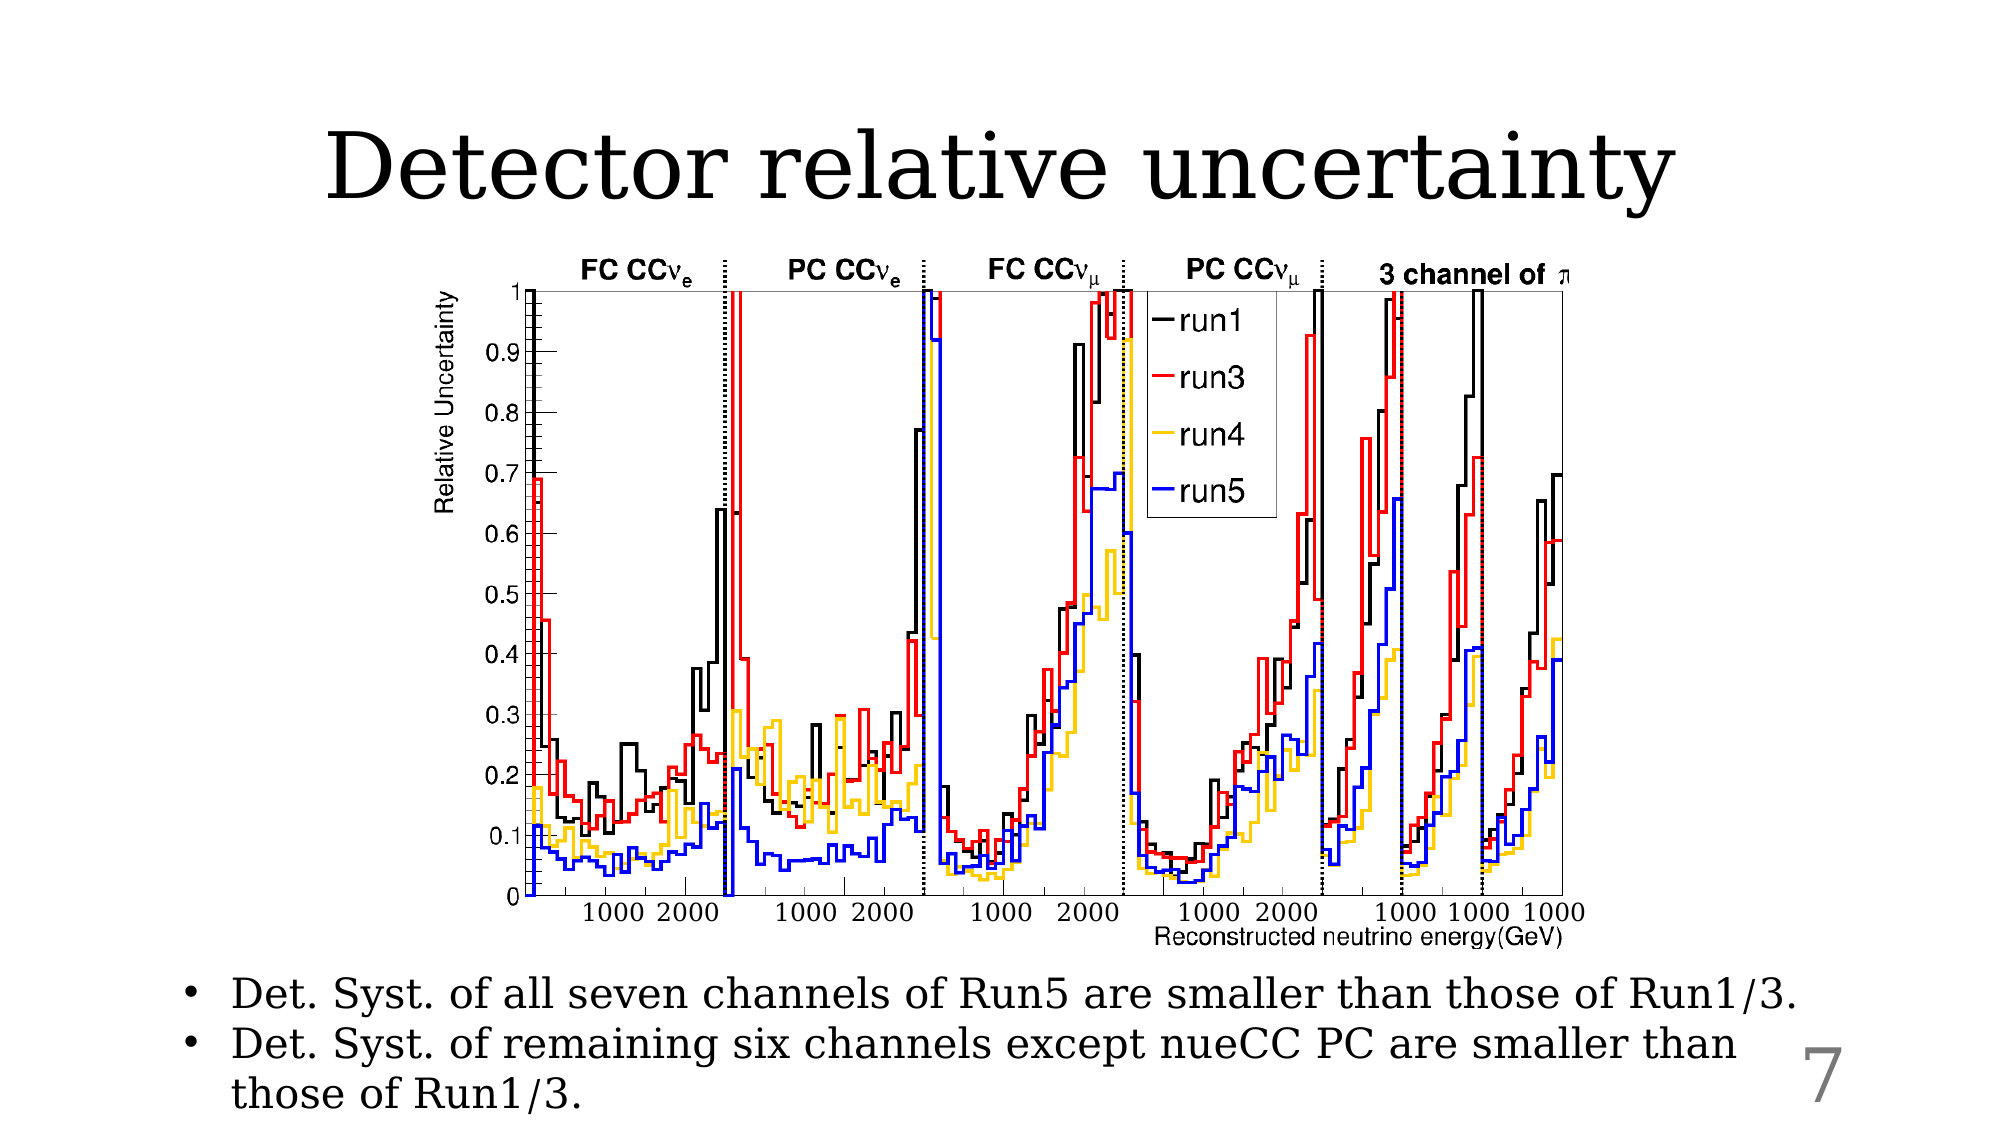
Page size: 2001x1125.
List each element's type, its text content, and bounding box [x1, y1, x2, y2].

picture [430, 255, 1570, 950]
title Detector relative uncertainty [137, 59, 1863, 278]
text_box 1000 [1570, 888, 1614, 934]
slide_number 7 [1831, 1042, 1863, 1103]
text_box Det. Syst. of all seven channels of Run5 are smaller than those of Run1/3. Det. Syst. of remaining six channels except nueCC PC are smaller than those of Run1/3. [169, 959, 1831, 1124]
